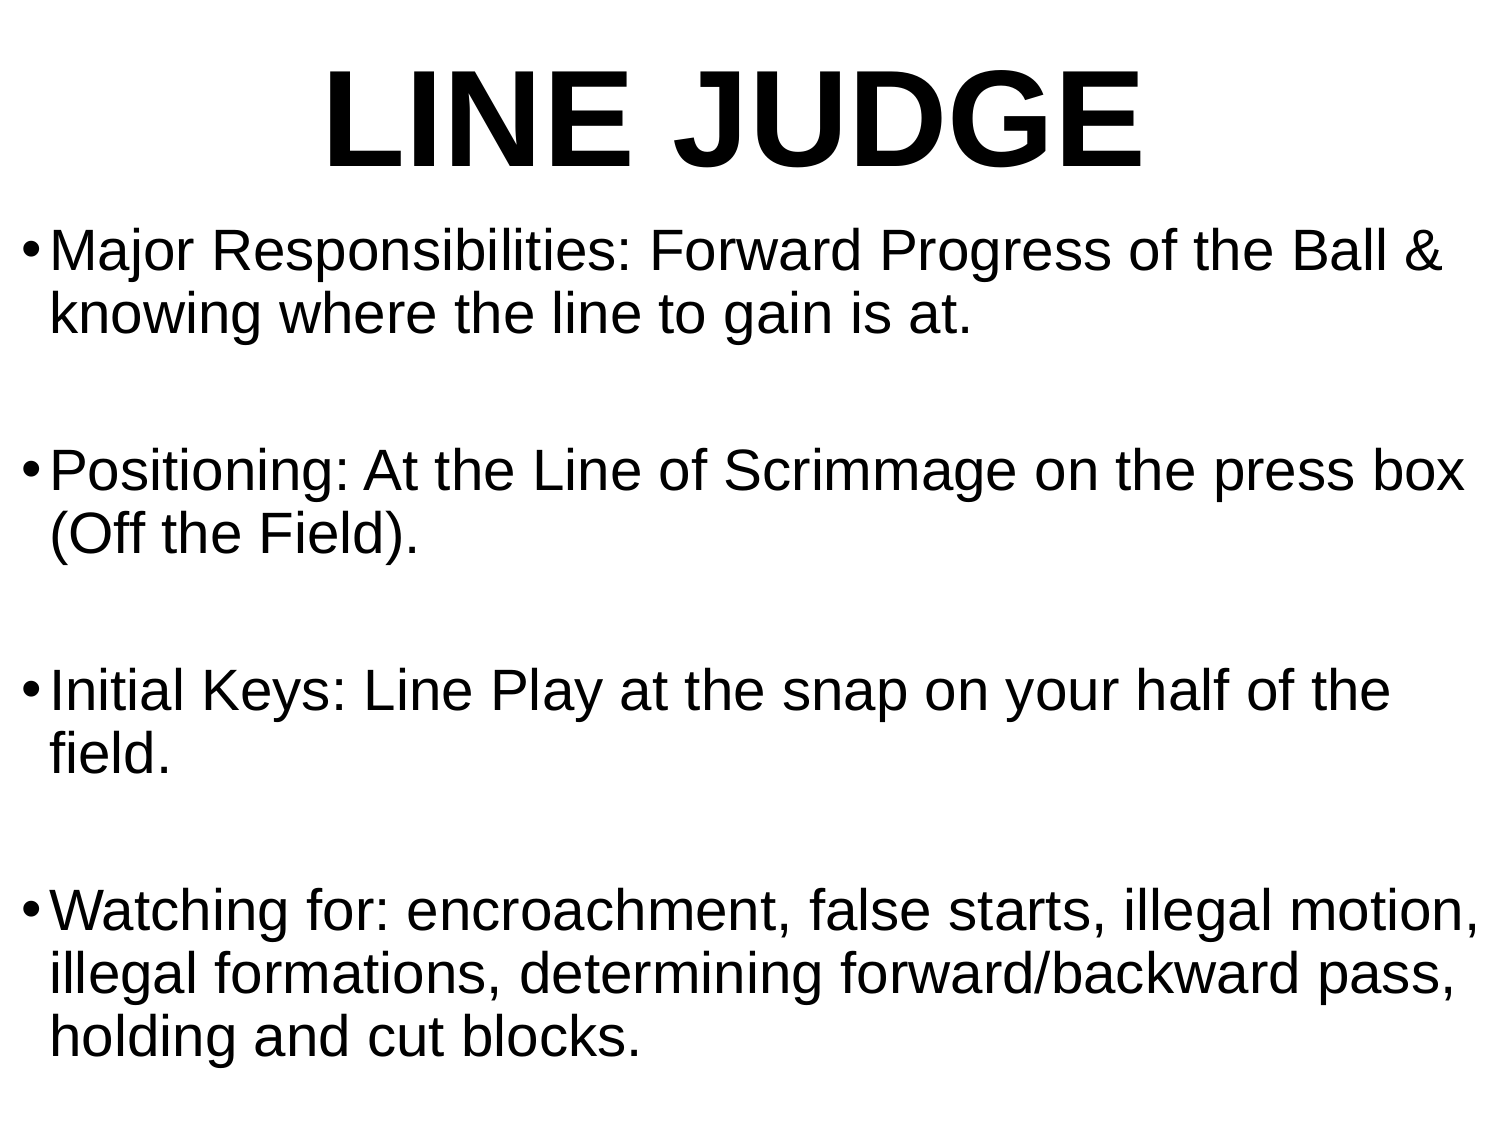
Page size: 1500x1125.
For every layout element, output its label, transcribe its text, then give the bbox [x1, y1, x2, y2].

list Major Responsibilities: Forward Progress of the Ball & knowing where the line to gain is at. Positioning: At the Line of Scrimmage on the press box (Off the Field). Initial Keys: Line Play at the snap on your half of the field. Watching for: encroachment, false starts, illegal motion, illegal formations, determining forward/backward pass, holding and cut blocks. [6, 212, 1500, 1125]
title LINE JUDGE [87, 75, 1382, 169]
